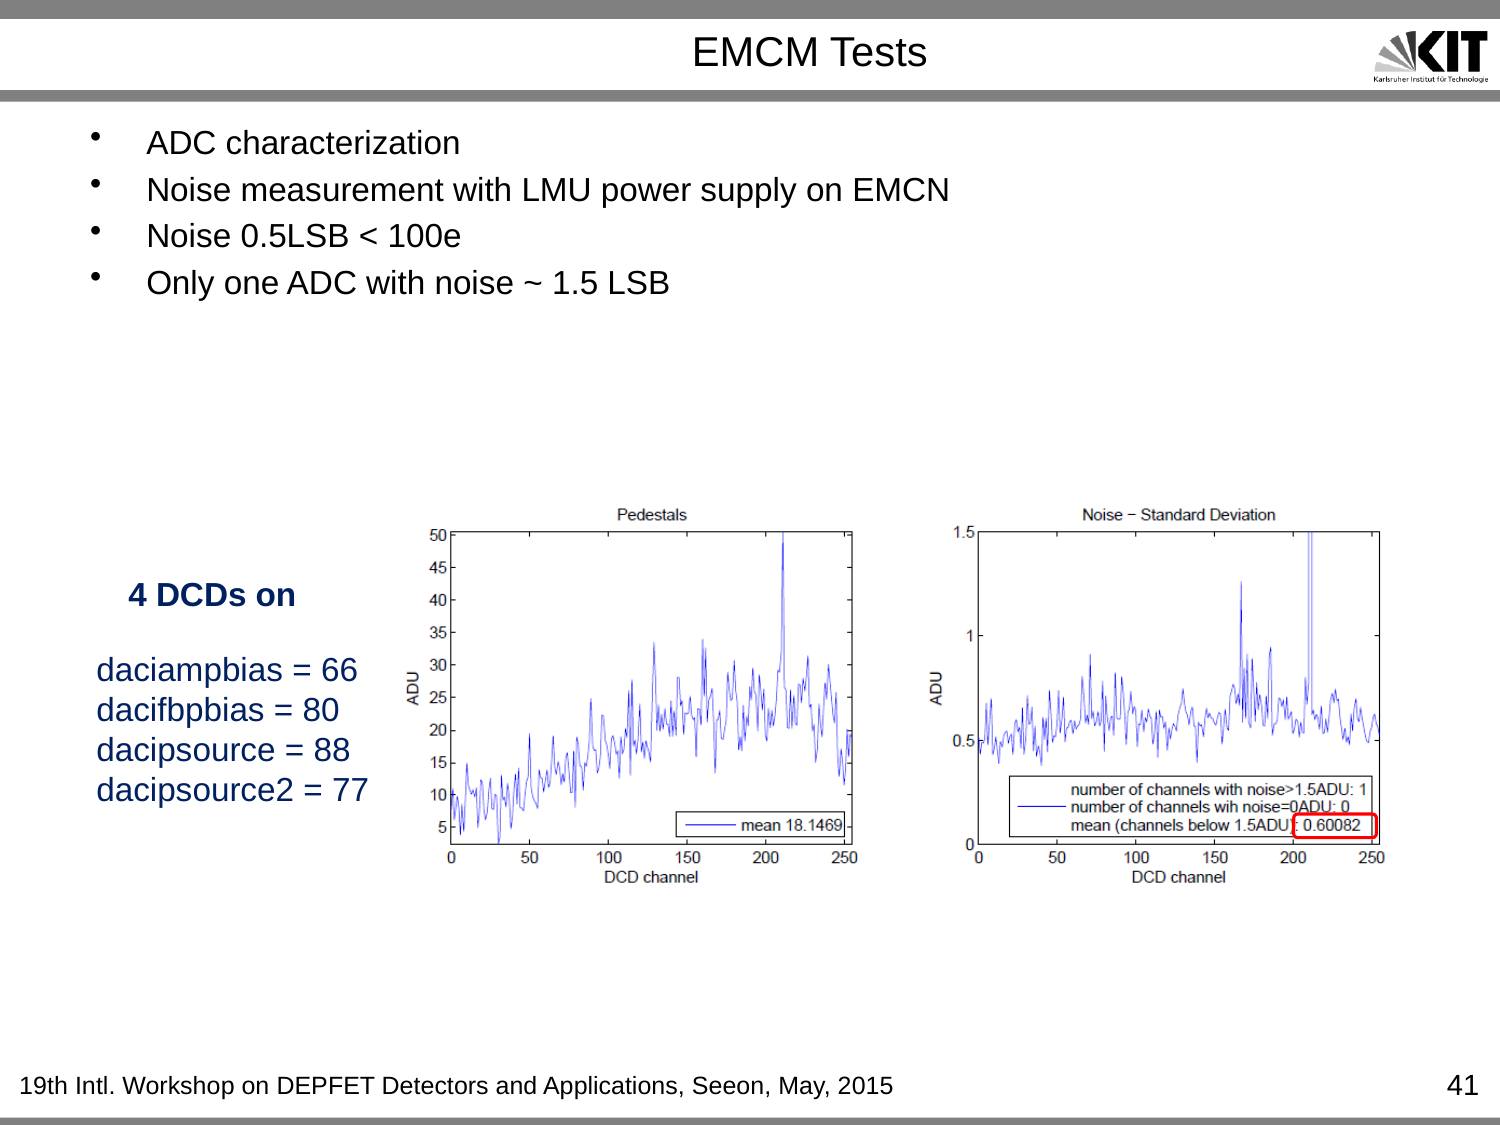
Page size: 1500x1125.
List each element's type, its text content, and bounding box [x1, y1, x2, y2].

text_box daciampbias = 66 dacifbpbias = 80 dacipsource = 88 dacipsource2 = 77 [81, 640, 385, 856]
list ADC characterization Noise measurement with LMU power supply on EMCN Noise 0.5LSB < 100e Only one ADC with noise ~ 1.5 LSB [75, 113, 1425, 275]
picture [1374, 31, 1488, 83]
picture [391, 488, 1421, 913]
slide_number 41 [1364, 1058, 1495, 1094]
title EMCM Tests [194, 21, 1425, 79]
text_box 4 DCDs on [113, 573, 312, 620]
